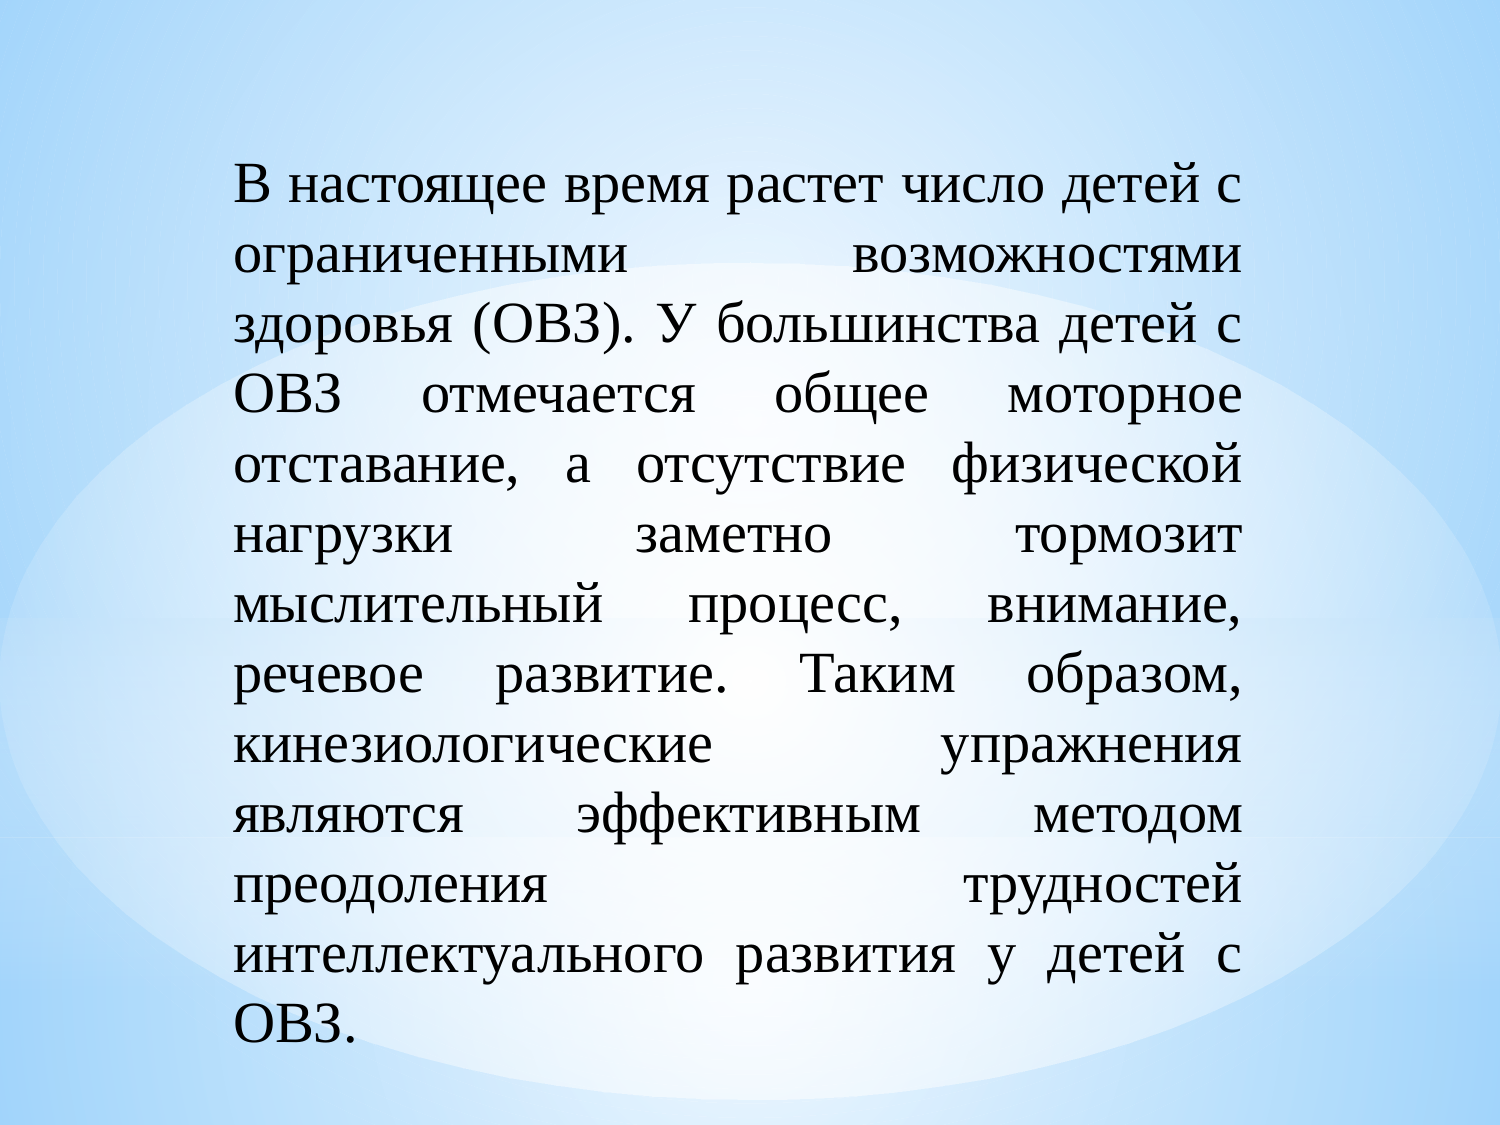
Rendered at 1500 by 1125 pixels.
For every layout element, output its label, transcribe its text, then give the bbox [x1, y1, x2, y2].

text_box В настоящее время растет число детей с ограниченными возможностями здоровья (ОВЗ). У большинства детей с ОВЗ отмечается общее моторное отставание, а отсутствие физической нагрузки заметно тормозит мыслительный процесс, внимание, речевое развитие. Таким образом, кинезиологические упражнения являются эффективным методом преодоления трудностей интеллектуального развития у детей с ОВЗ. [218, 137, 1258, 1062]
